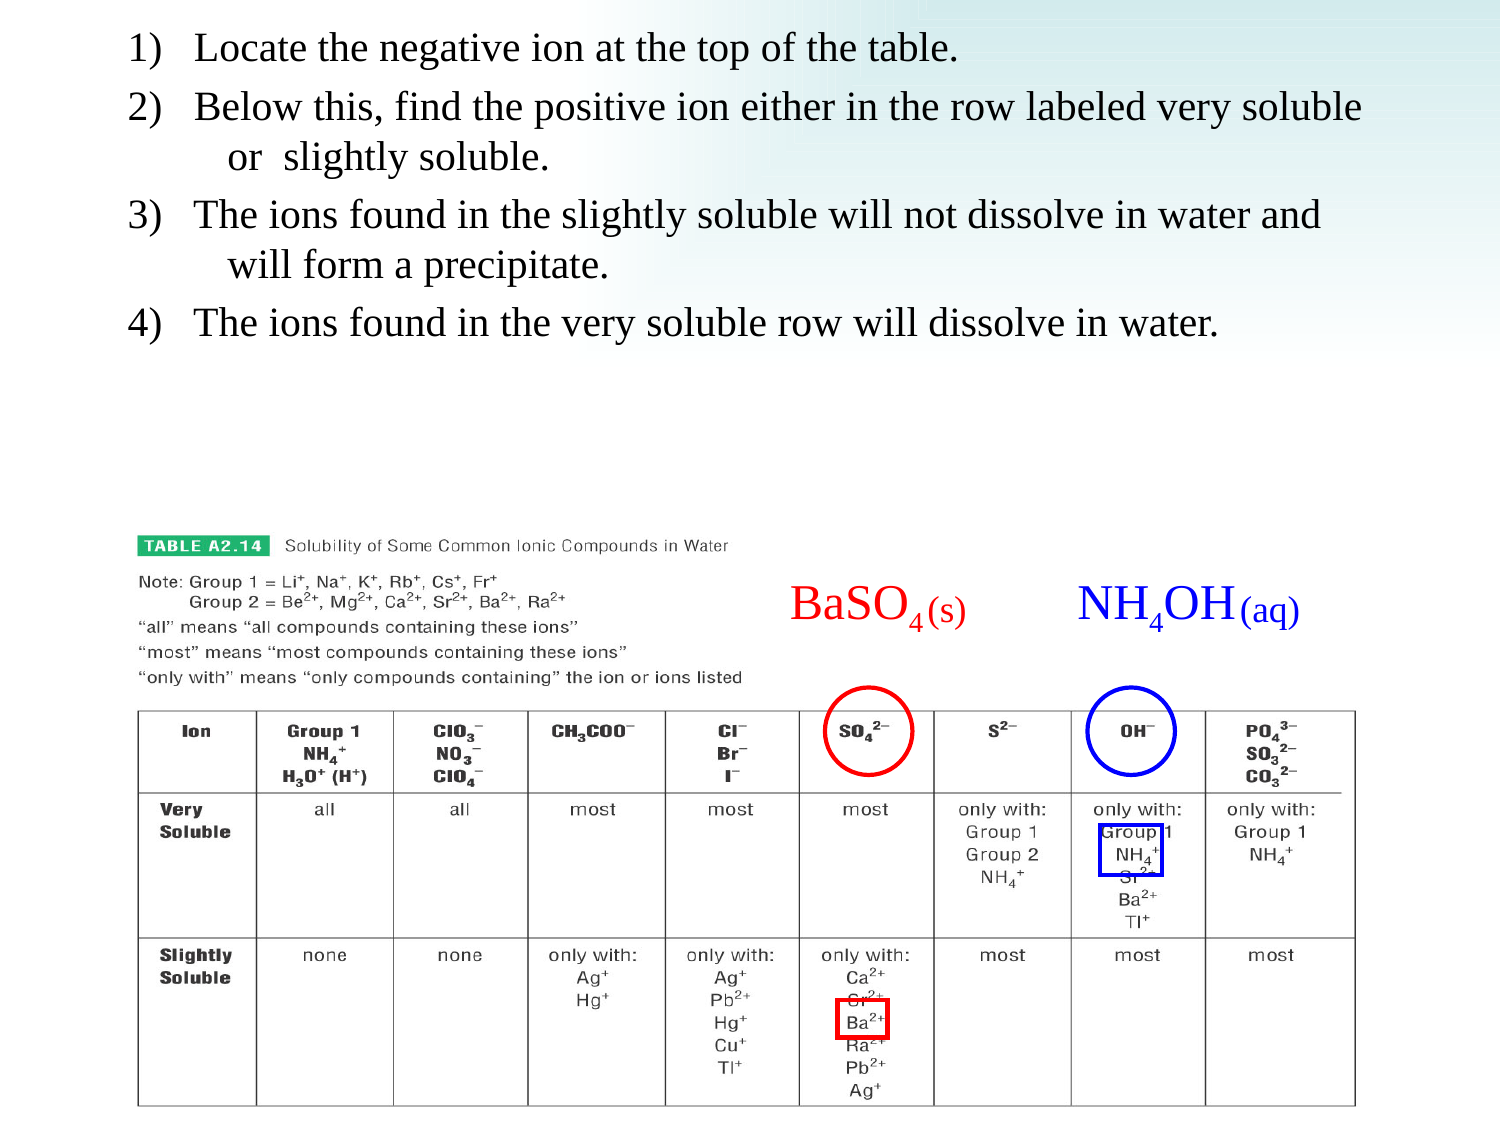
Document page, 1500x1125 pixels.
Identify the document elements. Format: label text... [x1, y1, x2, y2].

list 1) Locate the negative ion at the top of the table. 2) Below this, find the positive ion either in the row labeled very soluble or slightly soluble. 3) The ions found in the slightly soluble will not dissolve in water and will form a precipitate. 4) The ions found in the very soluble row will dissolve in water. [112, 12, 1388, 501]
picture [99, 512, 1388, 1125]
